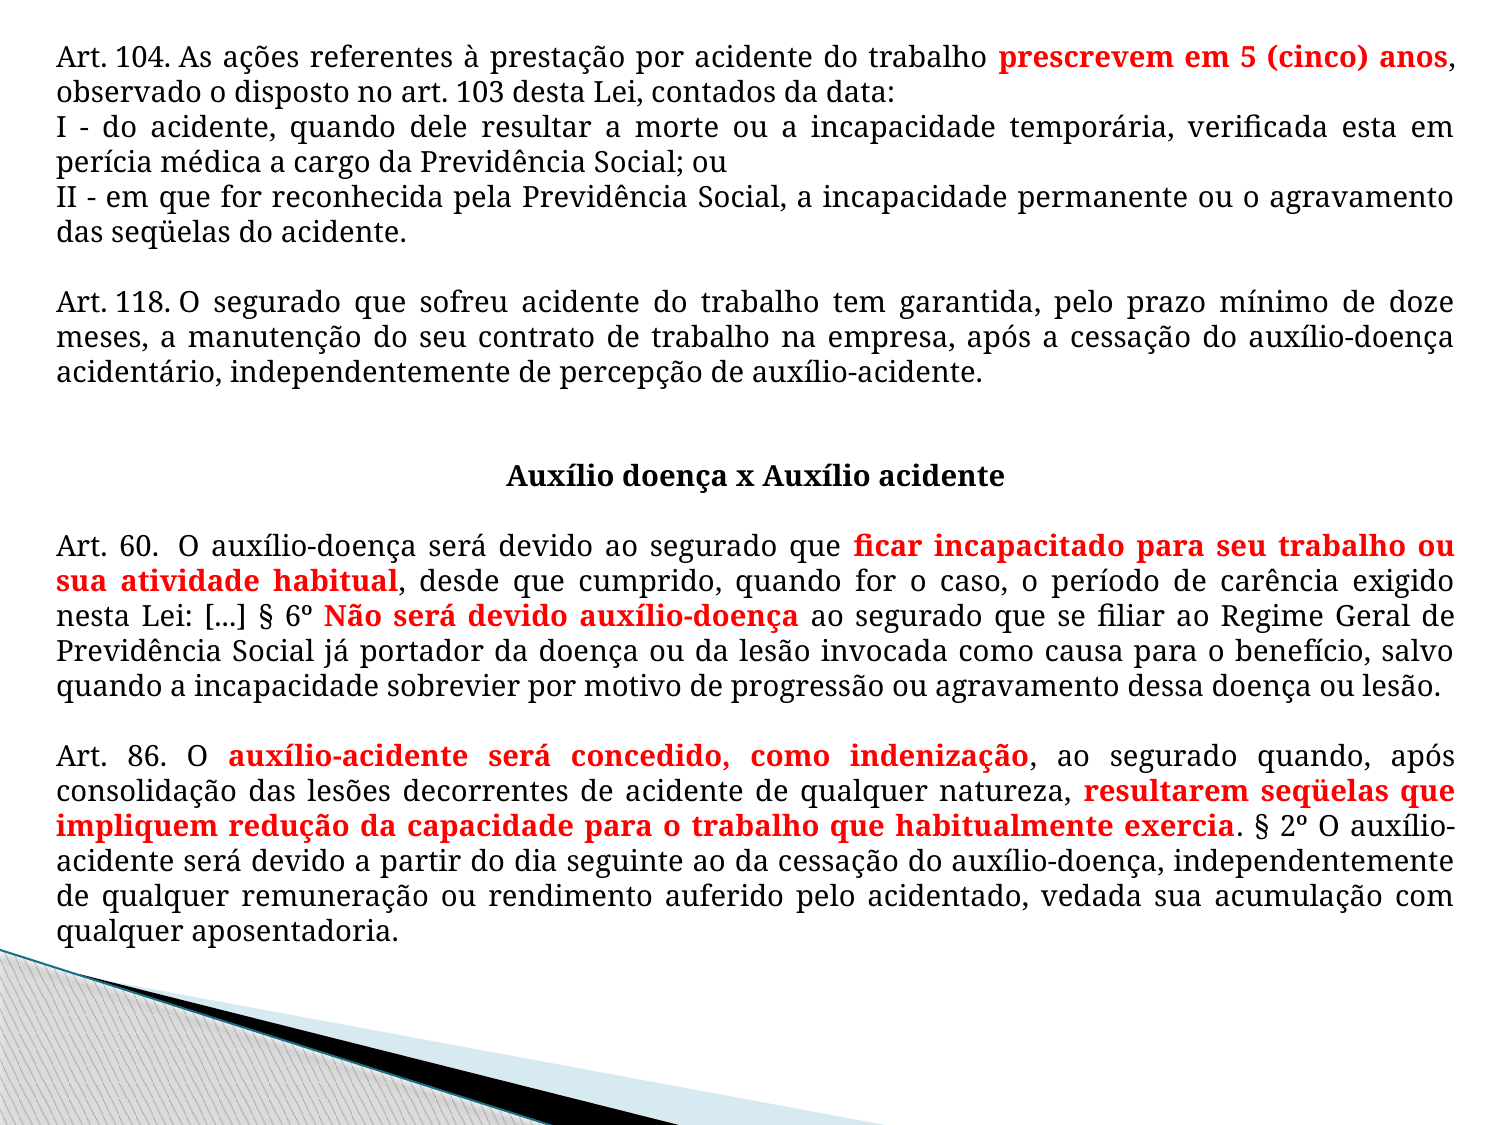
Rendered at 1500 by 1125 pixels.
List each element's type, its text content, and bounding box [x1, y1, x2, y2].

text_box Art. 104. As ações referentes à prestação por acidente do trabalho prescrevem em 5 (cinco) anos, observado o disposto no art. 103 desta Lei, contados da data: I - do acidente, quando dele resultar a morte ou a incapacidade temporária, verificada esta em perícia médica a cargo da Previdência Social; ou II - em que for reconhecida pela Previdência Social, a incapacidade permanente ou o agravamento das seqüelas do acidente. Art. 118. O segurado que sofreu acidente do trabalho tem garantida, pelo prazo mínimo de doze meses, a manutenção do seu contrato de trabalho na empresa, após a cessação do auxílio-doença acidentário, independentemente de percepção de auxílio-acidente. Auxílio doença x Auxílio acidente Art. 60. O auxílio-doença será devido ao segurado que ficar incapacitado para seu trabalho ou sua atividade habitual, desde que cumprido, quando for o caso, o período de carência exigido nesta Lei: [...] § 6º Não será devido auxílio-doença ao segurado que se filiar ao Regime Geral de Previdência Social já portador da doença ou da lesão invocada como causa para o benefício, salvo quando a incapacidade sobrevier por motivo de progressão ou agravamento dessa doença ou lesão. Art. 86. O auxílio-acidente será concedido, como indenização, ao segurado quando, após consolidação das lesões decorrentes de acidente de qualquer natureza, resultarem seqüelas que impliquem redução da capacidade para o trabalho que habitualmente exercia. § 2º O auxílio-acidente será devido a partir do dia seguinte ao da cessação do auxílio-doença, independentemente de qualquer remuneração ou rendimento auferido pelo acidentado, vedada sua acumulação com qualquer aposentadoria. [41, 30, 1471, 955]
